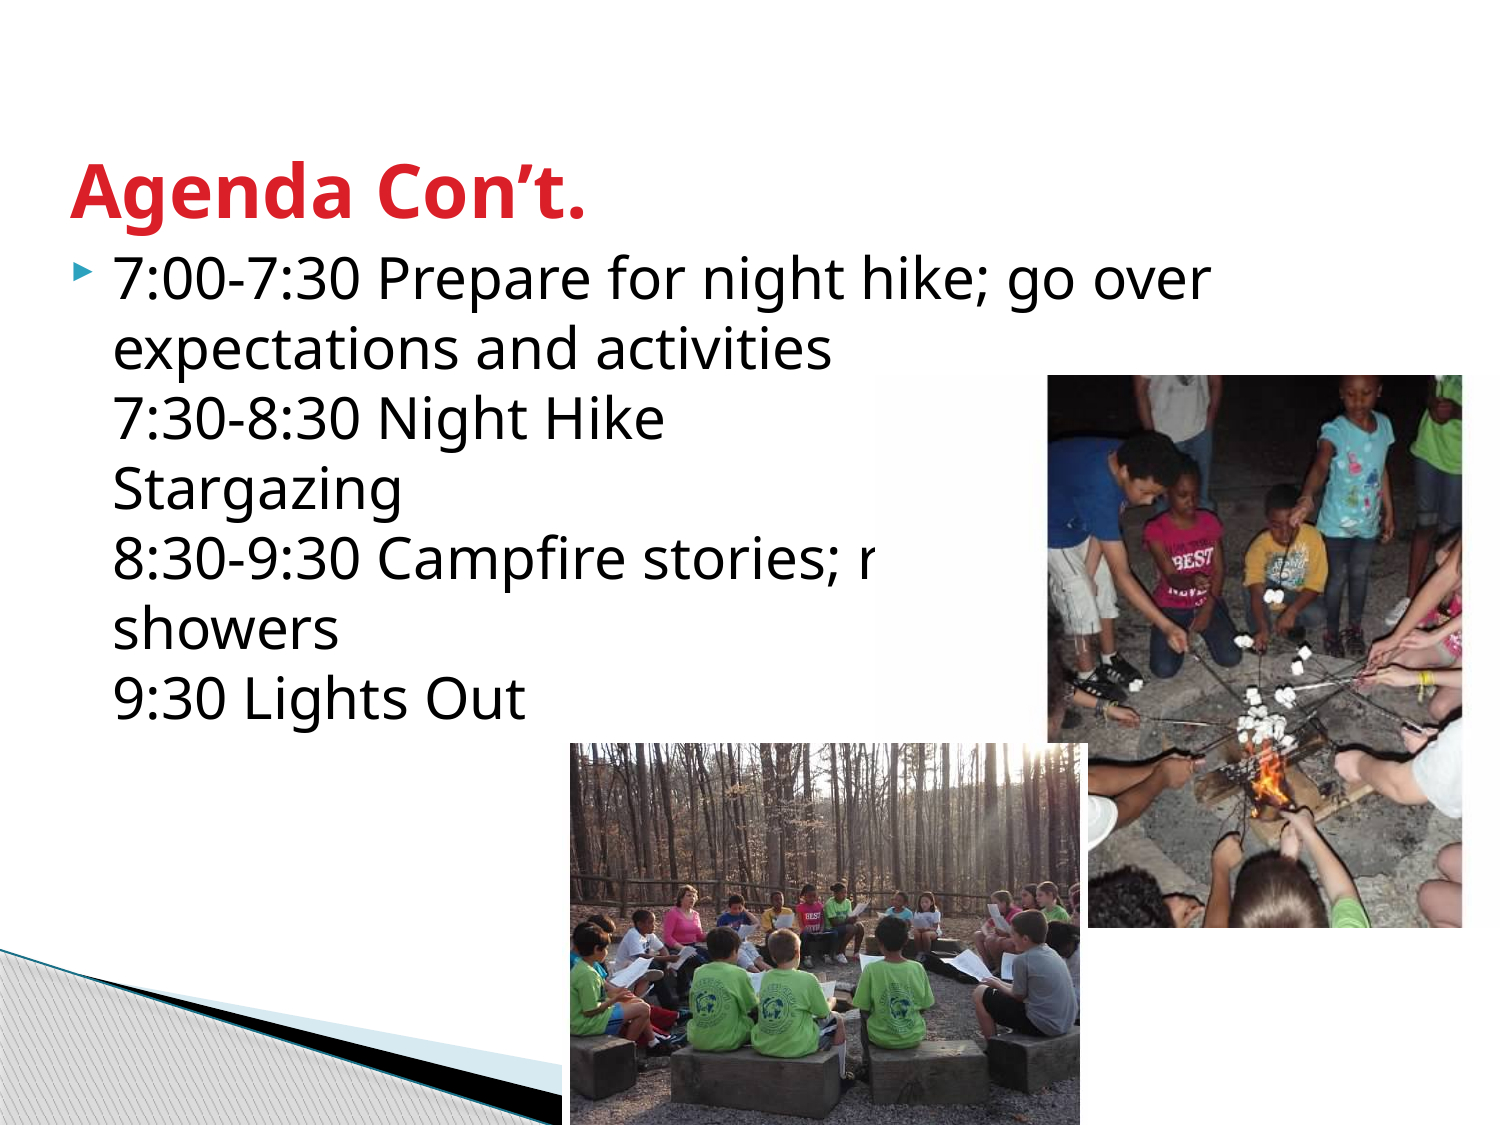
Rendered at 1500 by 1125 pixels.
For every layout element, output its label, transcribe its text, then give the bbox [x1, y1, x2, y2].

picture [562, 375, 1500, 1125]
list Agenda Con’t. 7:00-7:30 Prepare for night hike; go over expectations and activities 7:30-8:30 Night Hike Stargazing 8:30-9:30 Campfire stories; rotate students in for showers 9:30 Lights Out [37, 37, 1500, 843]
